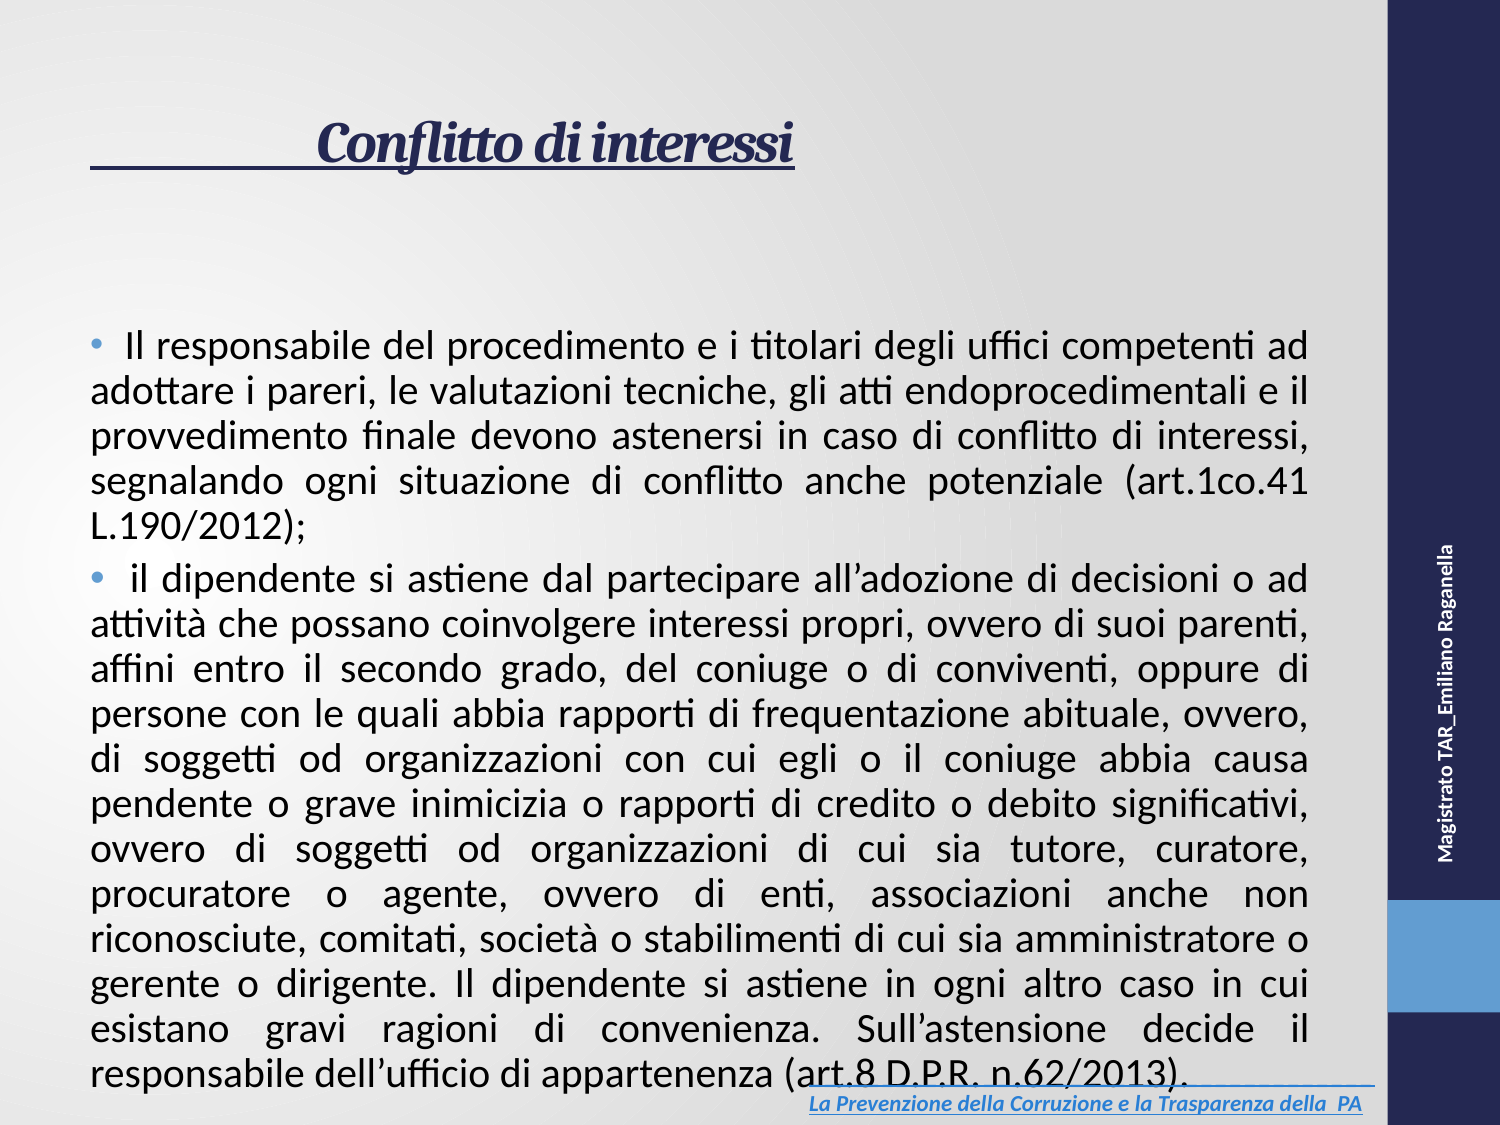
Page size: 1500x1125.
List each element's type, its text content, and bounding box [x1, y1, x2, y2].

text_box _______________________________________ La Prevenzione della Corruzione e la Trasparenza della PA [794, 1046, 1444, 1124]
text_box Magistrato TAR_Emiliano Raganella [1423, 512, 1465, 879]
list Il responsabile del procedimento e i titolari degli uffici competenti ad adottare i pareri, le valutazioni tecniche, gli atti endoprocedimentali e il provvedimento finale devono astenersi in caso di conflitto di interessi, segnalando ogni situazione di conflitto anche potenziale (art.1co.41 L.190/2012); il dipendente si astiene dal partecipare all’adozione di decisioni o ad attività che possano coinvolgere interessi propri, ovvero di suoi parenti, affini entro il secondo grado, del coniuge o di conviventi, oppure di persone con le quali abbia rapporti di frequentazione abituale, ovvero, di soggetti od organizzazioni con cui egli o il coniuge abbia causa pendente o grave inimicizia o rapporti di credito o debito significativi, ovvero di soggetti od organizzazioni di cui sia tutore, curatore, procuratore o agente, ovvero di enti, associazioni anche non riconosciute, comitati, società o stabilimenti di cui sia amministratore o gerente o dirigente. Il dipendente si astiene in ogni altro caso in cui esistano gravi ragioni di convenienza. Sull’astensione decide il responsabile dell’ufficio di appartenenza (art.8 D.P.R. n.62/2013). [74, 262, 1326, 1051]
title Conflitto di interessi [75, 45, 1325, 233]
